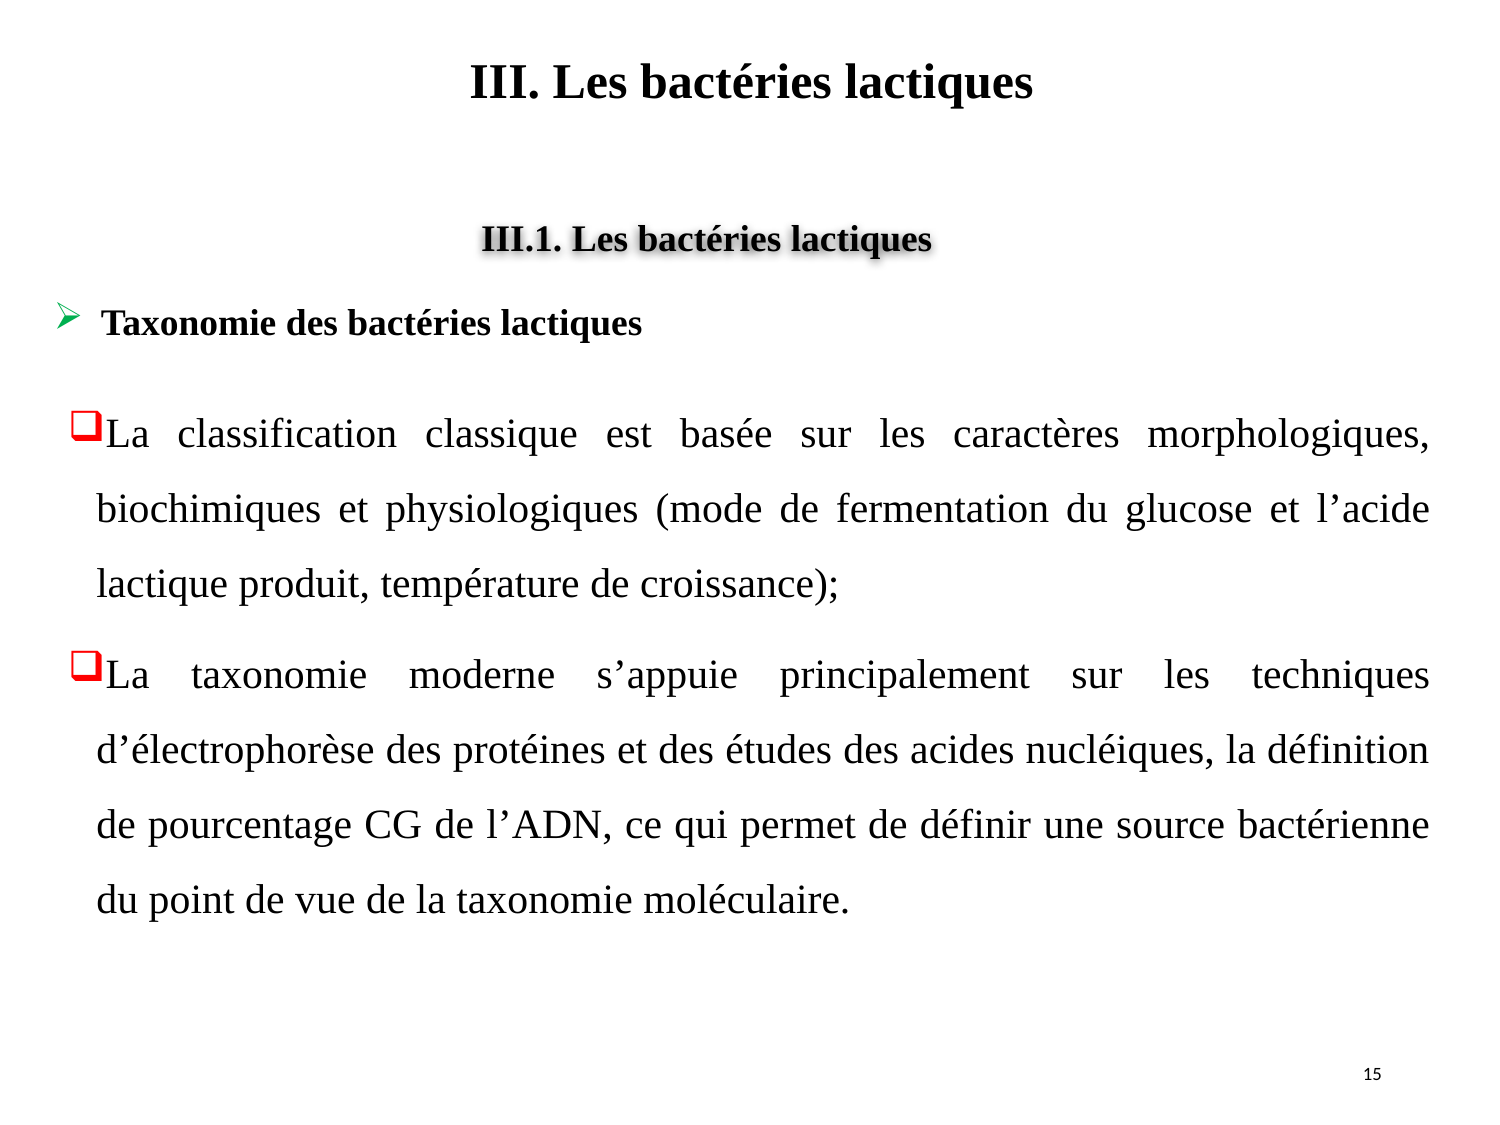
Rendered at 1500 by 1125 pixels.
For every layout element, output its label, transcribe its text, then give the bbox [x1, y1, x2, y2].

list La classification classique est basée sur les caractères morphologiques, biochimiques et physiologiques (mode de fermentation du glucose et l’acide lactique produit, température de croissance); La taxonomie moderne s’appuie principalement sur les techniques d’électrophorèse des protéines et des études des acides nucléiques, la définition de pourcentage CG de l’ADN, ce qui permet de définir une source bactérienne du point de vue de la taxonomie moléculaire. [53, 373, 1447, 929]
slide_number 15 [1059, 1042, 1397, 1103]
text_box Taxonomie des bactéries lactiques [39, 290, 658, 351]
title [103, 173, 1397, 278]
text_box III.1. Les bactéries lactiques [466, 206, 1022, 267]
text_box [64, 196, 1388, 272]
text_box III. Les bactéries lactiques [76, 0, 1427, 173]
